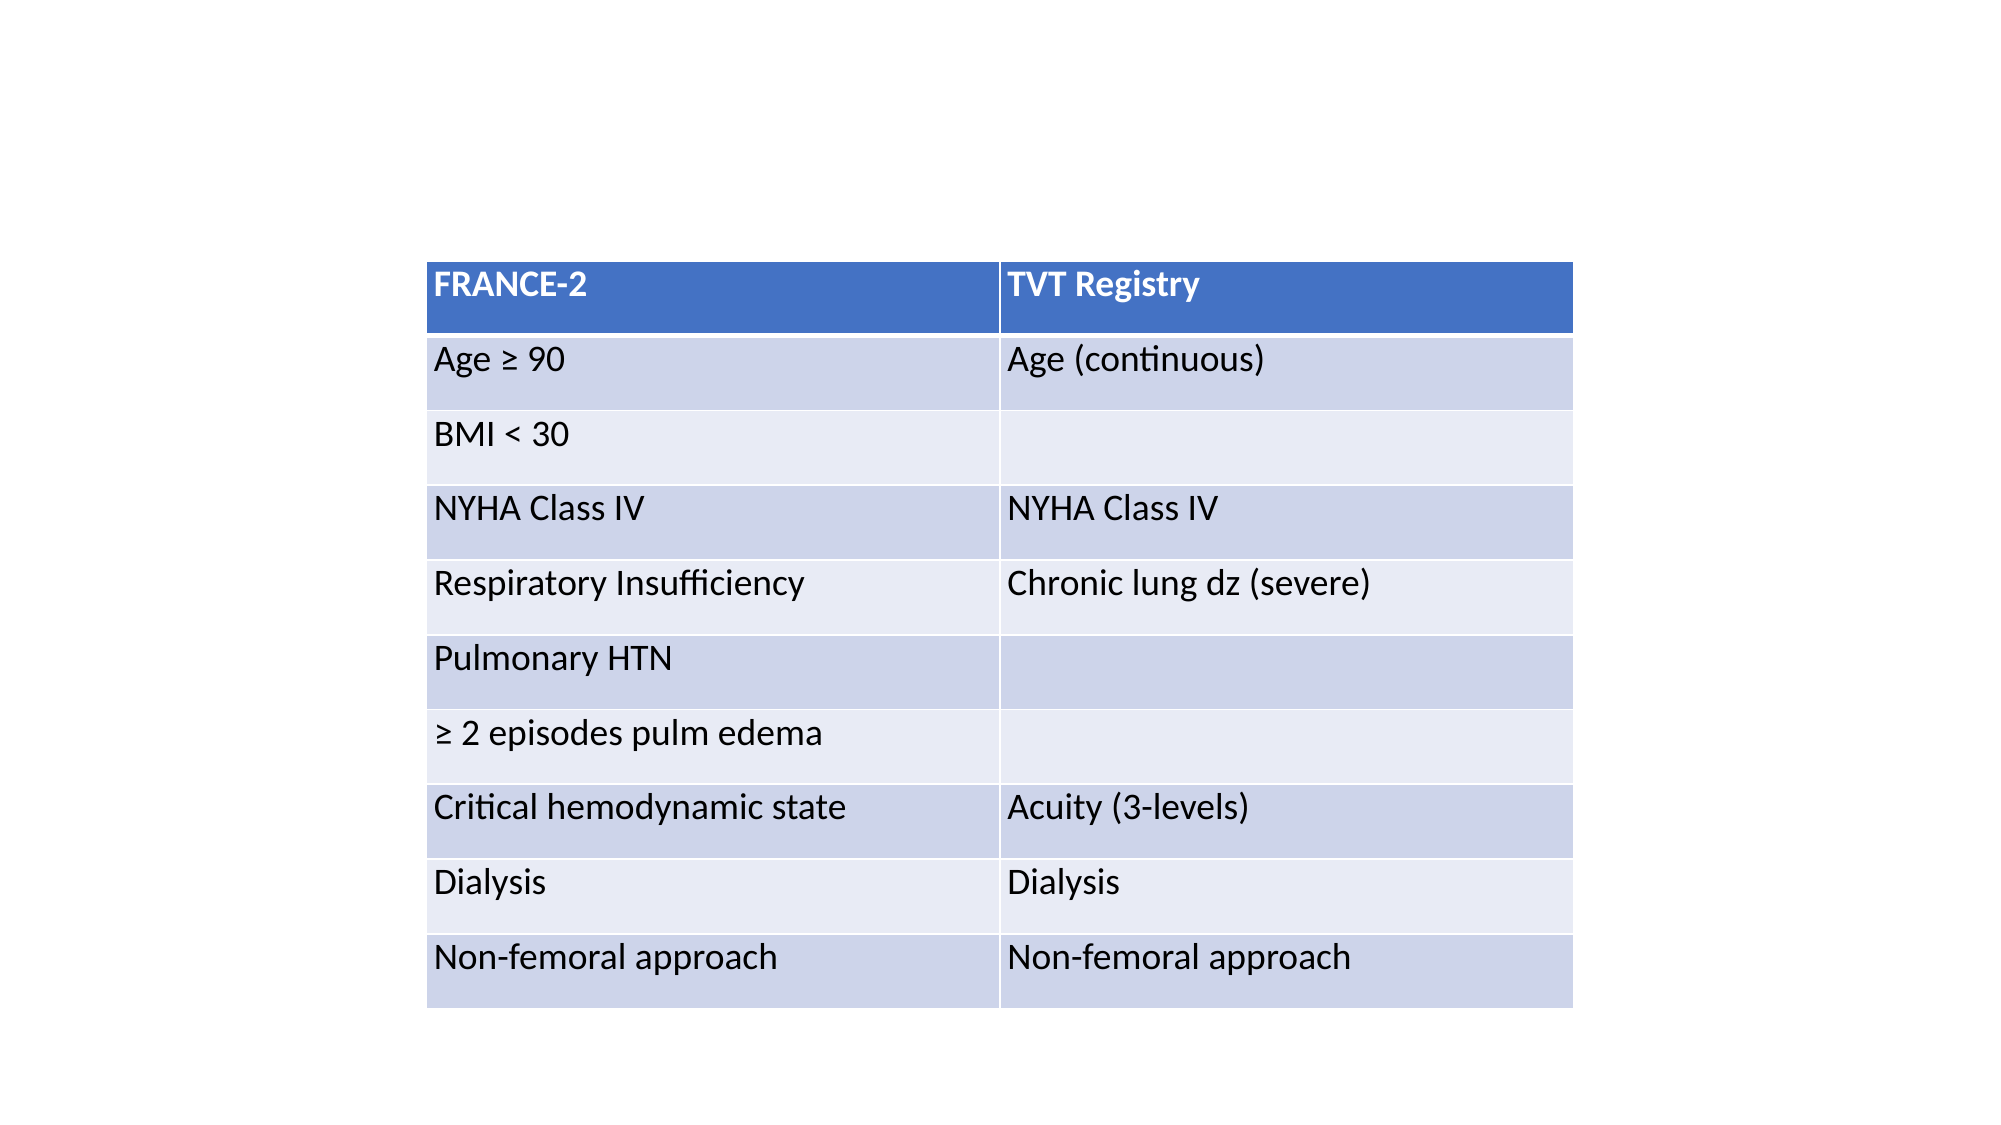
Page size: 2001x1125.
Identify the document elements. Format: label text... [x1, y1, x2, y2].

table_cell Acuity (3-levels) [1001, 785, 1573, 858]
table_cell Respiratory Insufficiency [427, 561, 999, 634]
table_cell NYHA Class IV [427, 486, 999, 559]
table_cell [1001, 710, 1573, 783]
table_cell Chronic lung dz (severe) [1001, 561, 1573, 634]
table_cell NYHA Class IV [1001, 486, 1573, 559]
table_cell Dialysis [1001, 860, 1573, 933]
table_cell BMI < 30 [427, 411, 999, 484]
table_cell Pulmonary HTN [427, 636, 999, 709]
table_cell [1001, 411, 1573, 484]
table_cell ≥ 2 episodes pulm edema [427, 710, 999, 783]
table_header FRANCE-2 [427, 262, 999, 333]
table_header TVT Registry [1001, 262, 1573, 333]
table_cell Age ≥ 90 [427, 338, 999, 410]
table_cell [1001, 636, 1573, 709]
table_cell Non-femoral approach [427, 935, 999, 1008]
table_cell Non-femoral approach [1001, 935, 1573, 1008]
table_cell Age (continuous) [1001, 338, 1573, 410]
table_cell Dialysis [427, 860, 999, 933]
table_cell Critical hemodynamic state [427, 785, 999, 858]
